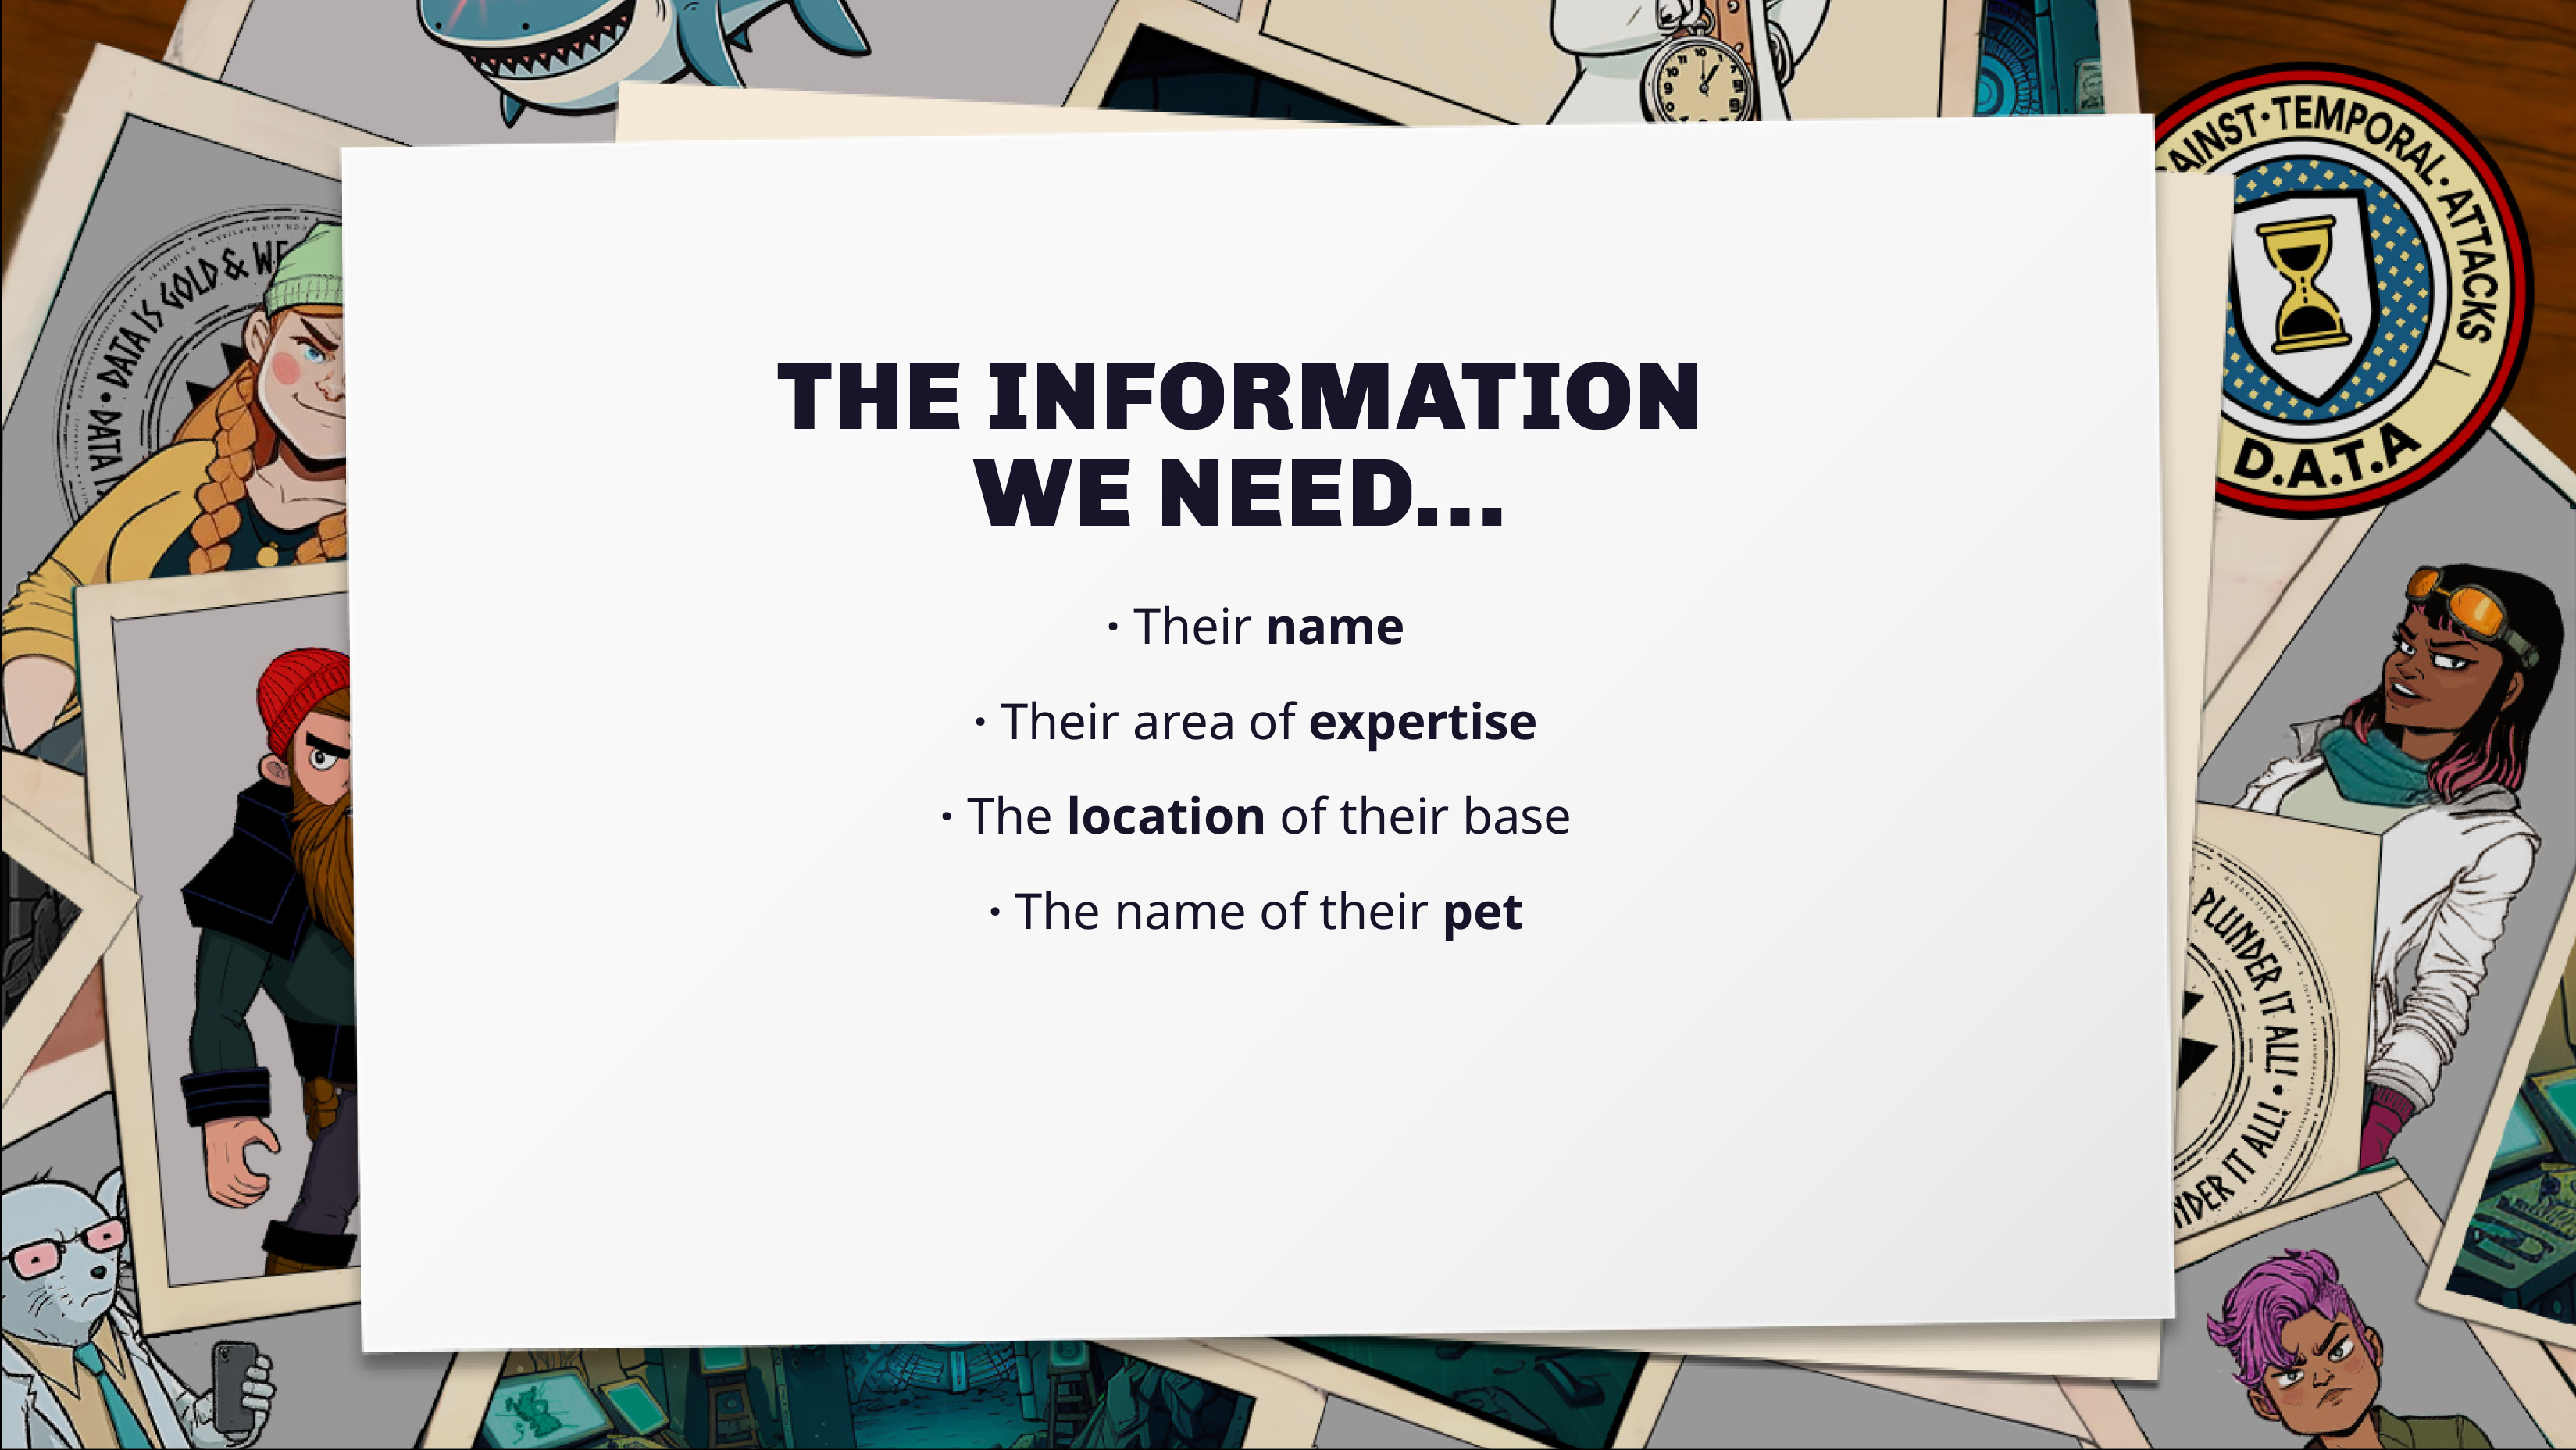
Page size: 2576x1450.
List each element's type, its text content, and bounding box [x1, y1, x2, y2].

picture [0, 0, 2576, 1450]
text_box · Their name · Their area of expertise · The location of their base · The name of their pet [908, 557, 1604, 940]
